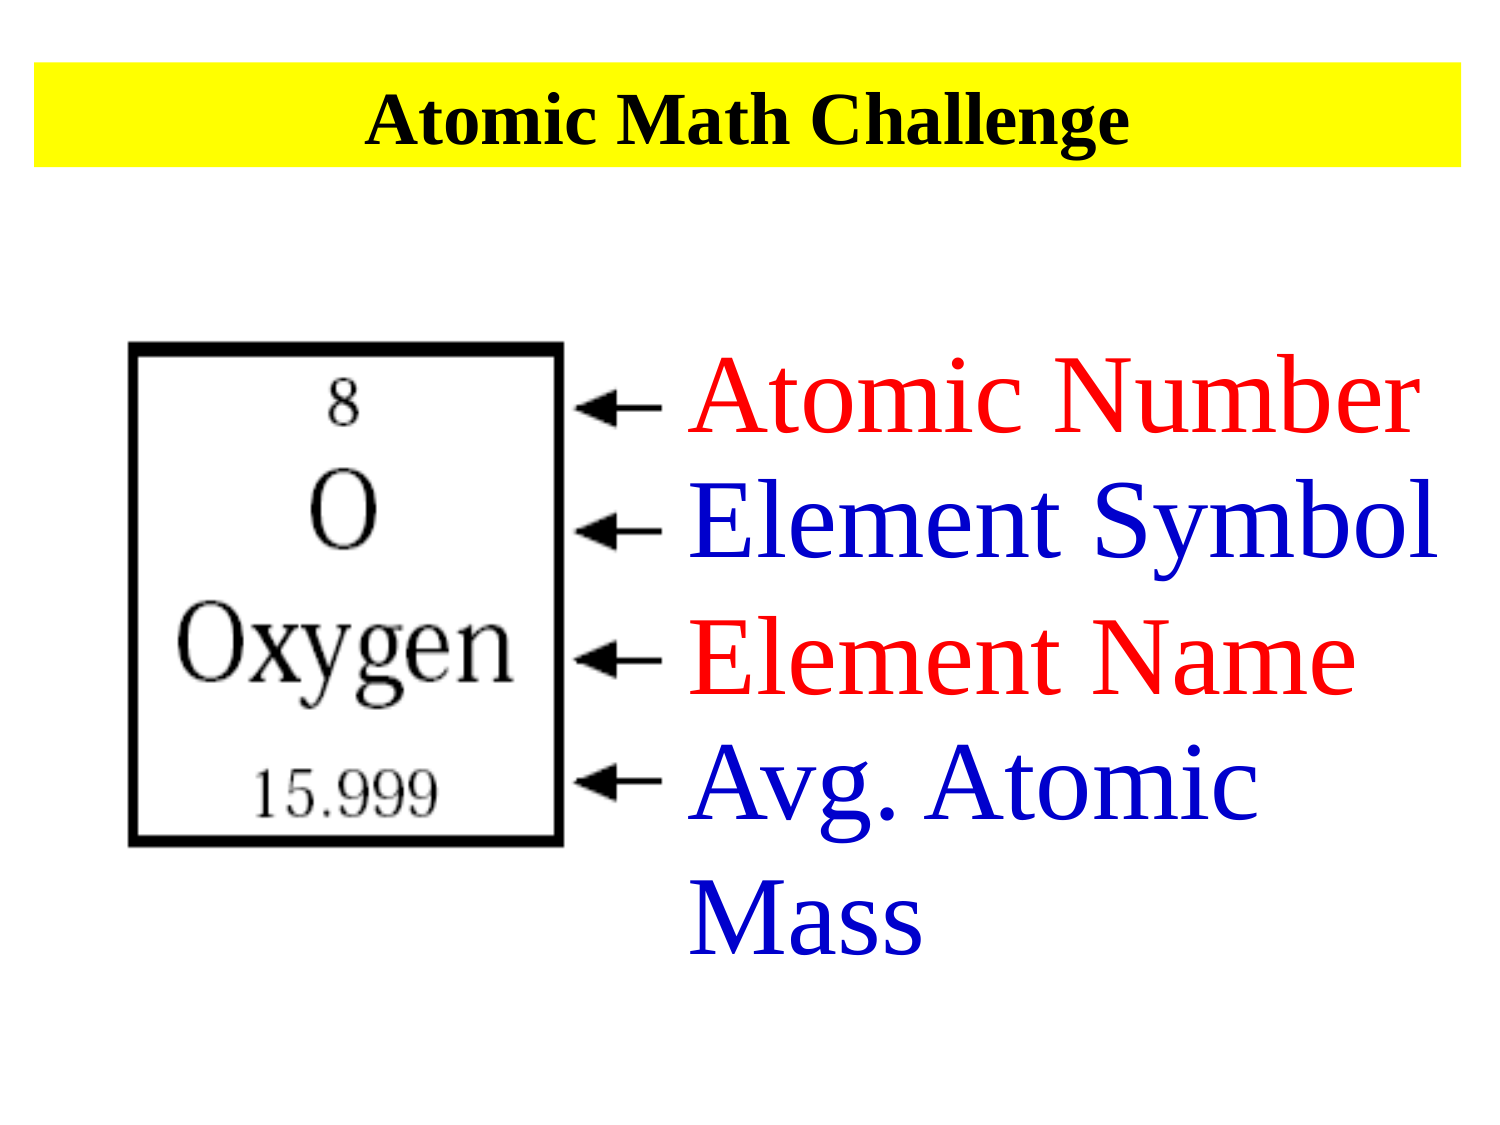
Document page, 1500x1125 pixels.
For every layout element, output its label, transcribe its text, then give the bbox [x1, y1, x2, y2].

picture [78, 304, 676, 888]
text_box Atomic Number [680, 312, 1488, 437]
text_box Element Name [680, 574, 1410, 699]
text_box Element Symbol [680, 437, 1488, 588]
text_box Avg. Atomic Mass [672, 699, 1462, 985]
text_box Atomic Math Challenge [34, 62, 1462, 168]
